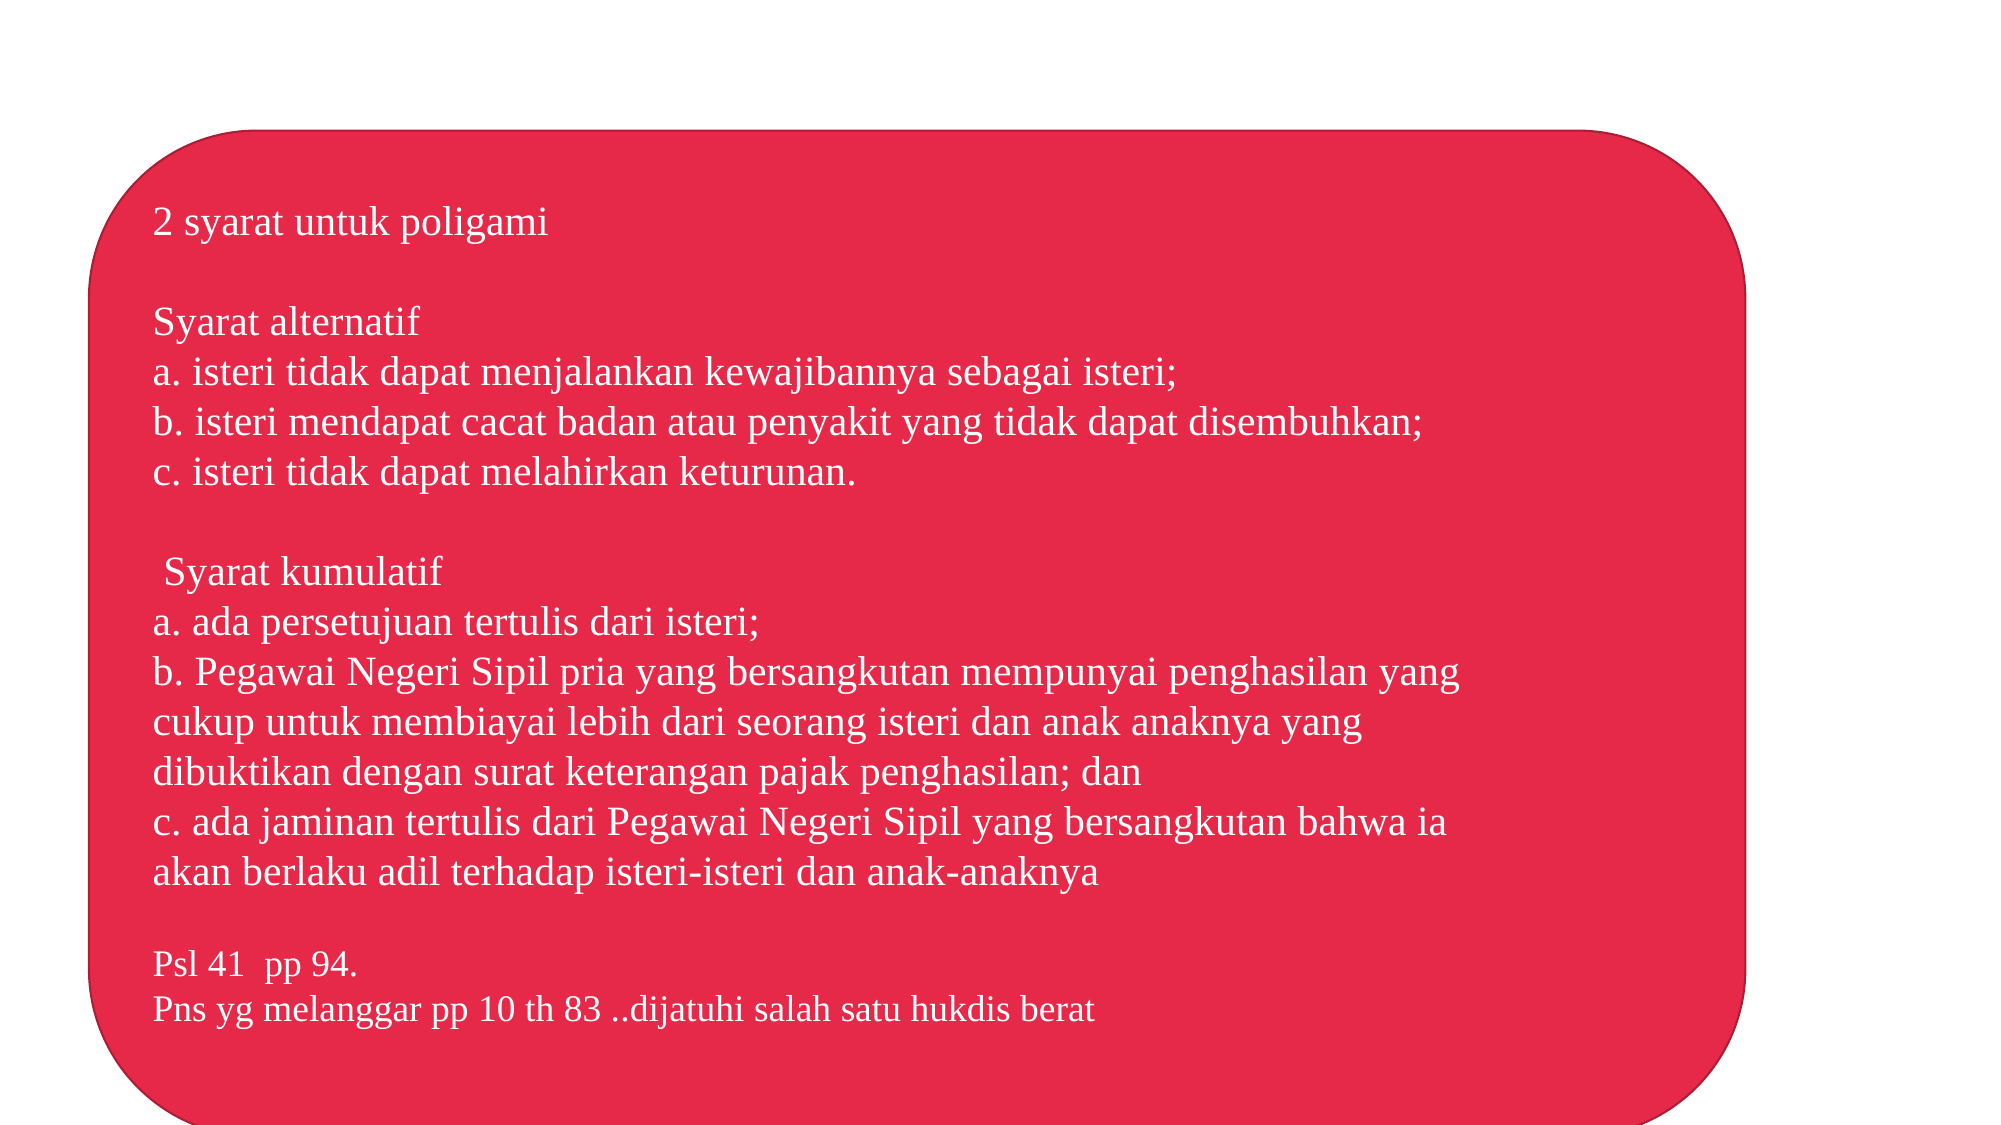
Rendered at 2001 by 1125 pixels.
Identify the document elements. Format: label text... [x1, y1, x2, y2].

text_box 2 syarat untuk poligami Syarat alternatif a. isteri tidak dapat menjalankan kewajibannya sebagai isteri; b. isteri mendapat cacat badan atau penyakit yang tidak dapat disembuhkan; c. isteri tidak dapat melahirkan keturunan. Syarat kumulatif a. ada persetujuan tertulis dari isteri; b. Pegawai Negeri Sipil pria yang bersangkutan mempunyai penghasilan yang cukup untuk membiayai lebih dari seorang isteri dan anak anaknya yang dibuktikan dengan surat keterangan pajak penghasilan; dan c. ada jaminan tertulis dari Pegawai Negeri Sipil yang bersangkutan bahwa ia akan berlaku adil terhadap isteri-isteri dan anak-anaknya Psl 41 pp 94. Pns yg melanggar pp 10 th 83 ..dijatuhi salah satu hukdis berat [87, 129, 1747, 1125]
